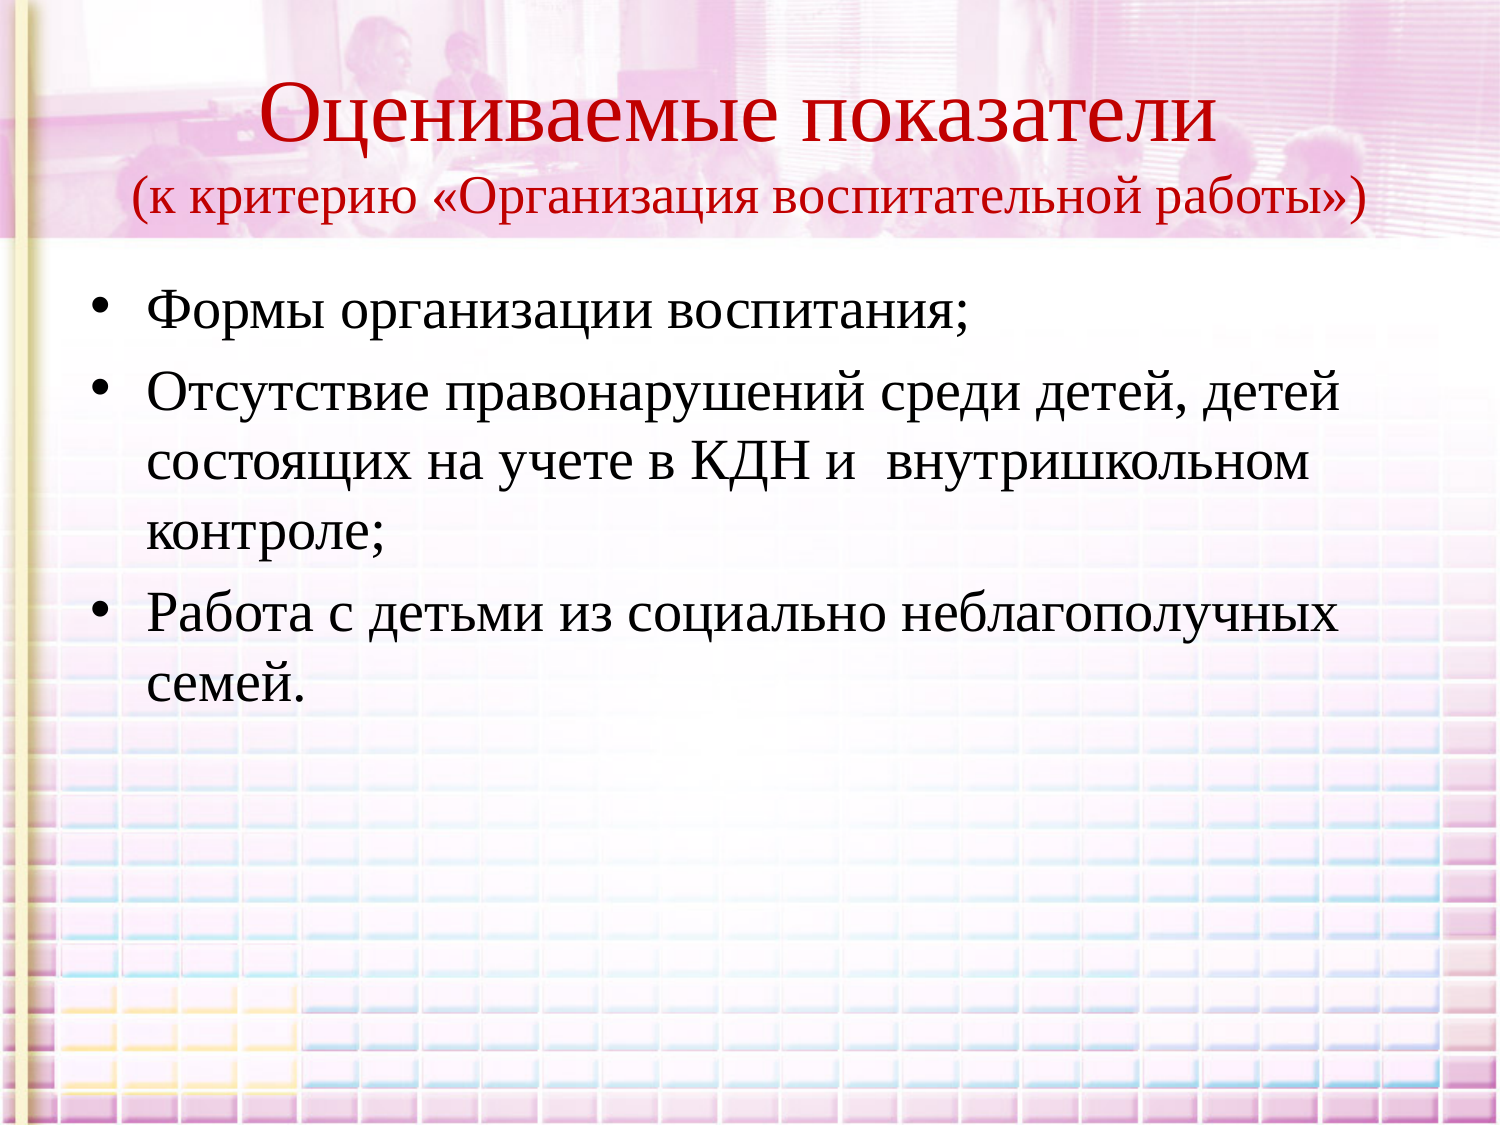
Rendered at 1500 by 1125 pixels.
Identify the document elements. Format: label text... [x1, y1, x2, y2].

list Формы организации воспитания; Отсутствие правонарушений среди детей, детей состоящих на учете в КДН и внутришкольном контроле; Работа с детьми из социально неблагополучных семей. [74, 262, 1426, 1006]
picture [0, 0, 1500, 1125]
title Оцениваемые показатели (к критерию «Организация воспитательной работы») [74, 44, 1426, 233]
